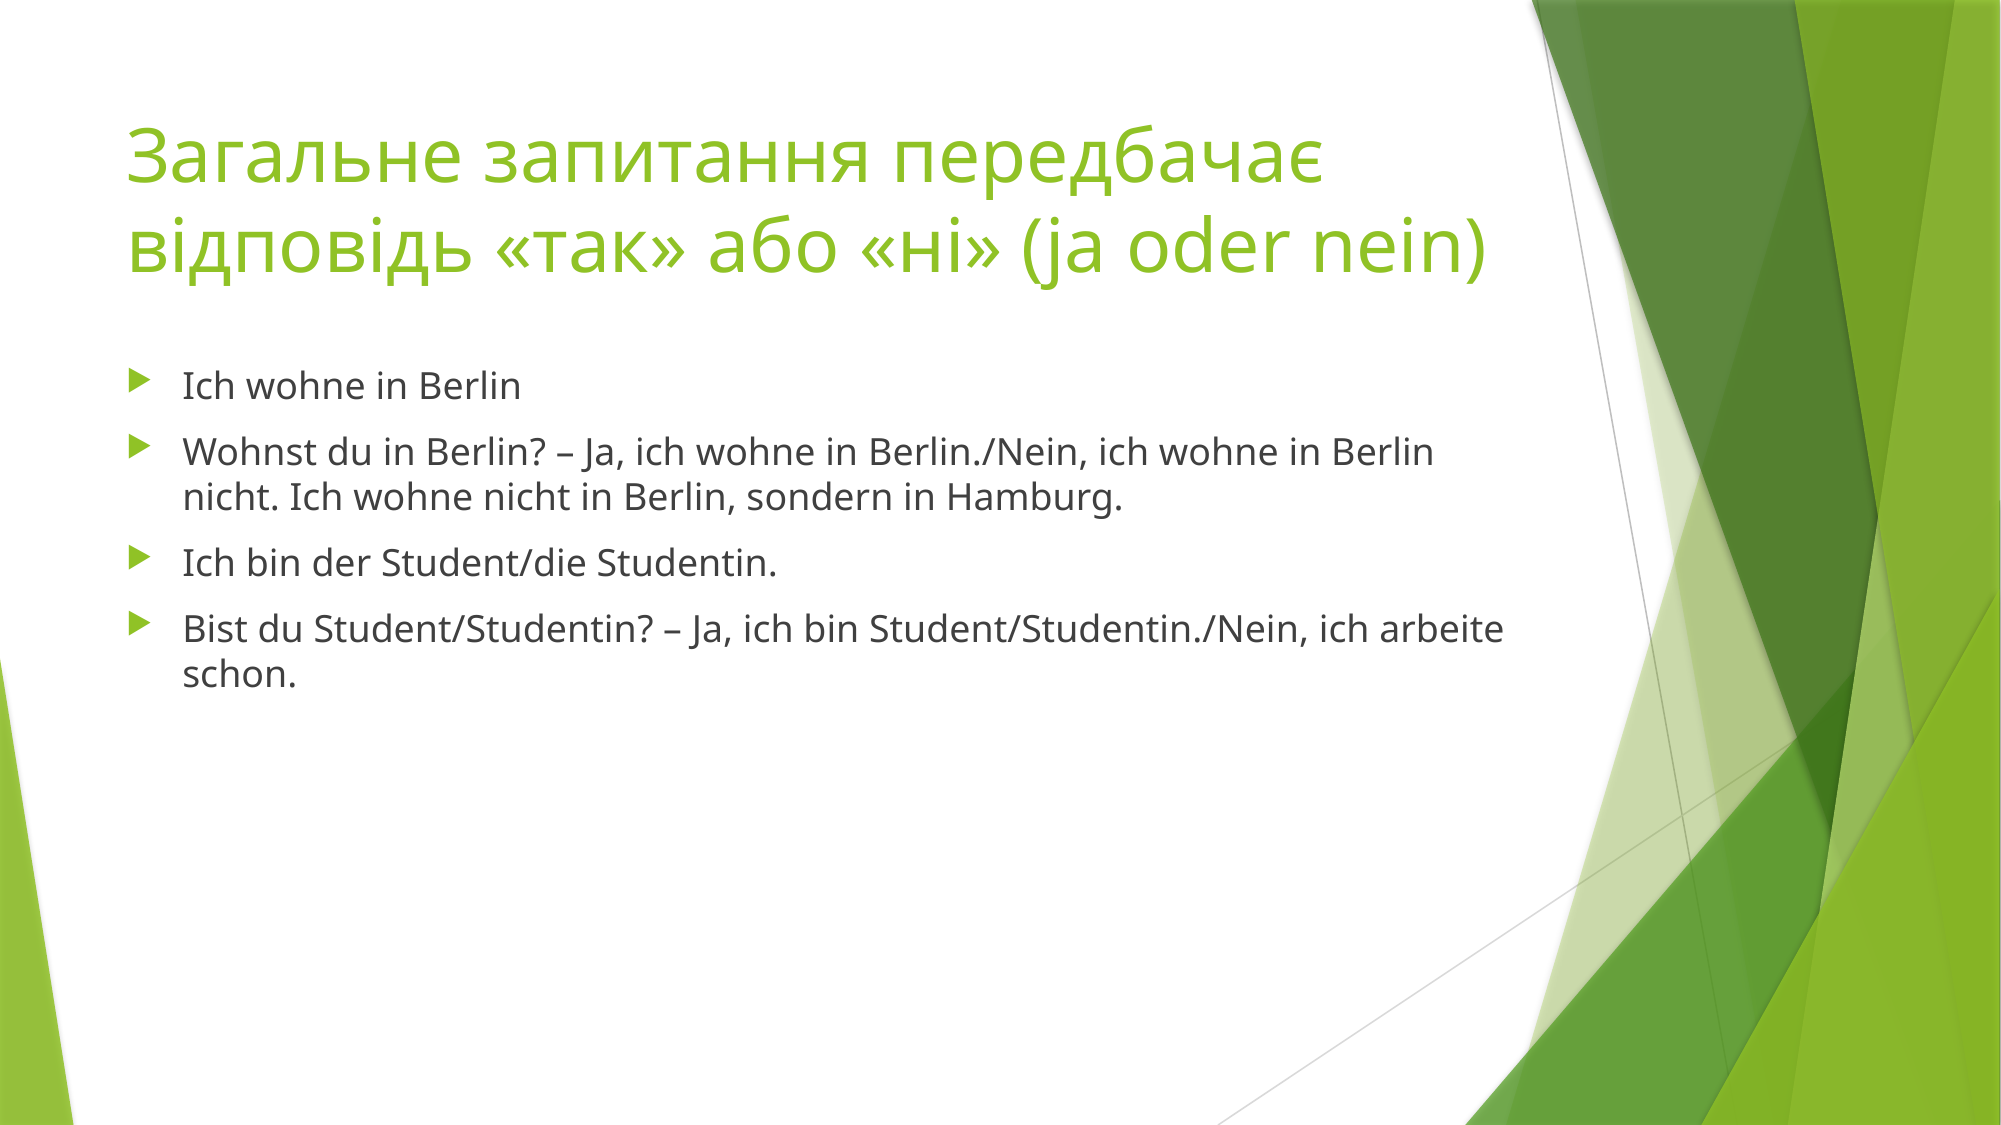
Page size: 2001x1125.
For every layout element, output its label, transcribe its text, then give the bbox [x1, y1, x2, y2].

title Загальне запитання передбачає відповідь «так» або «ні» (ja oder nein) [111, 99, 1522, 317]
list Ich wohne in Berlin Wohnst du in Berlin? – Ja, ich wohne in Berlin./Nein, ich wohne in Berlin nicht. Ich wohne nicht in Berlin, sondern in Hamburg. Ich bin der Student/die Studentin. Bist du Student/Studentin? – Ja, ich bin Student/Studentin./Nein, ich arbeite schon. [111, 354, 1522, 992]
